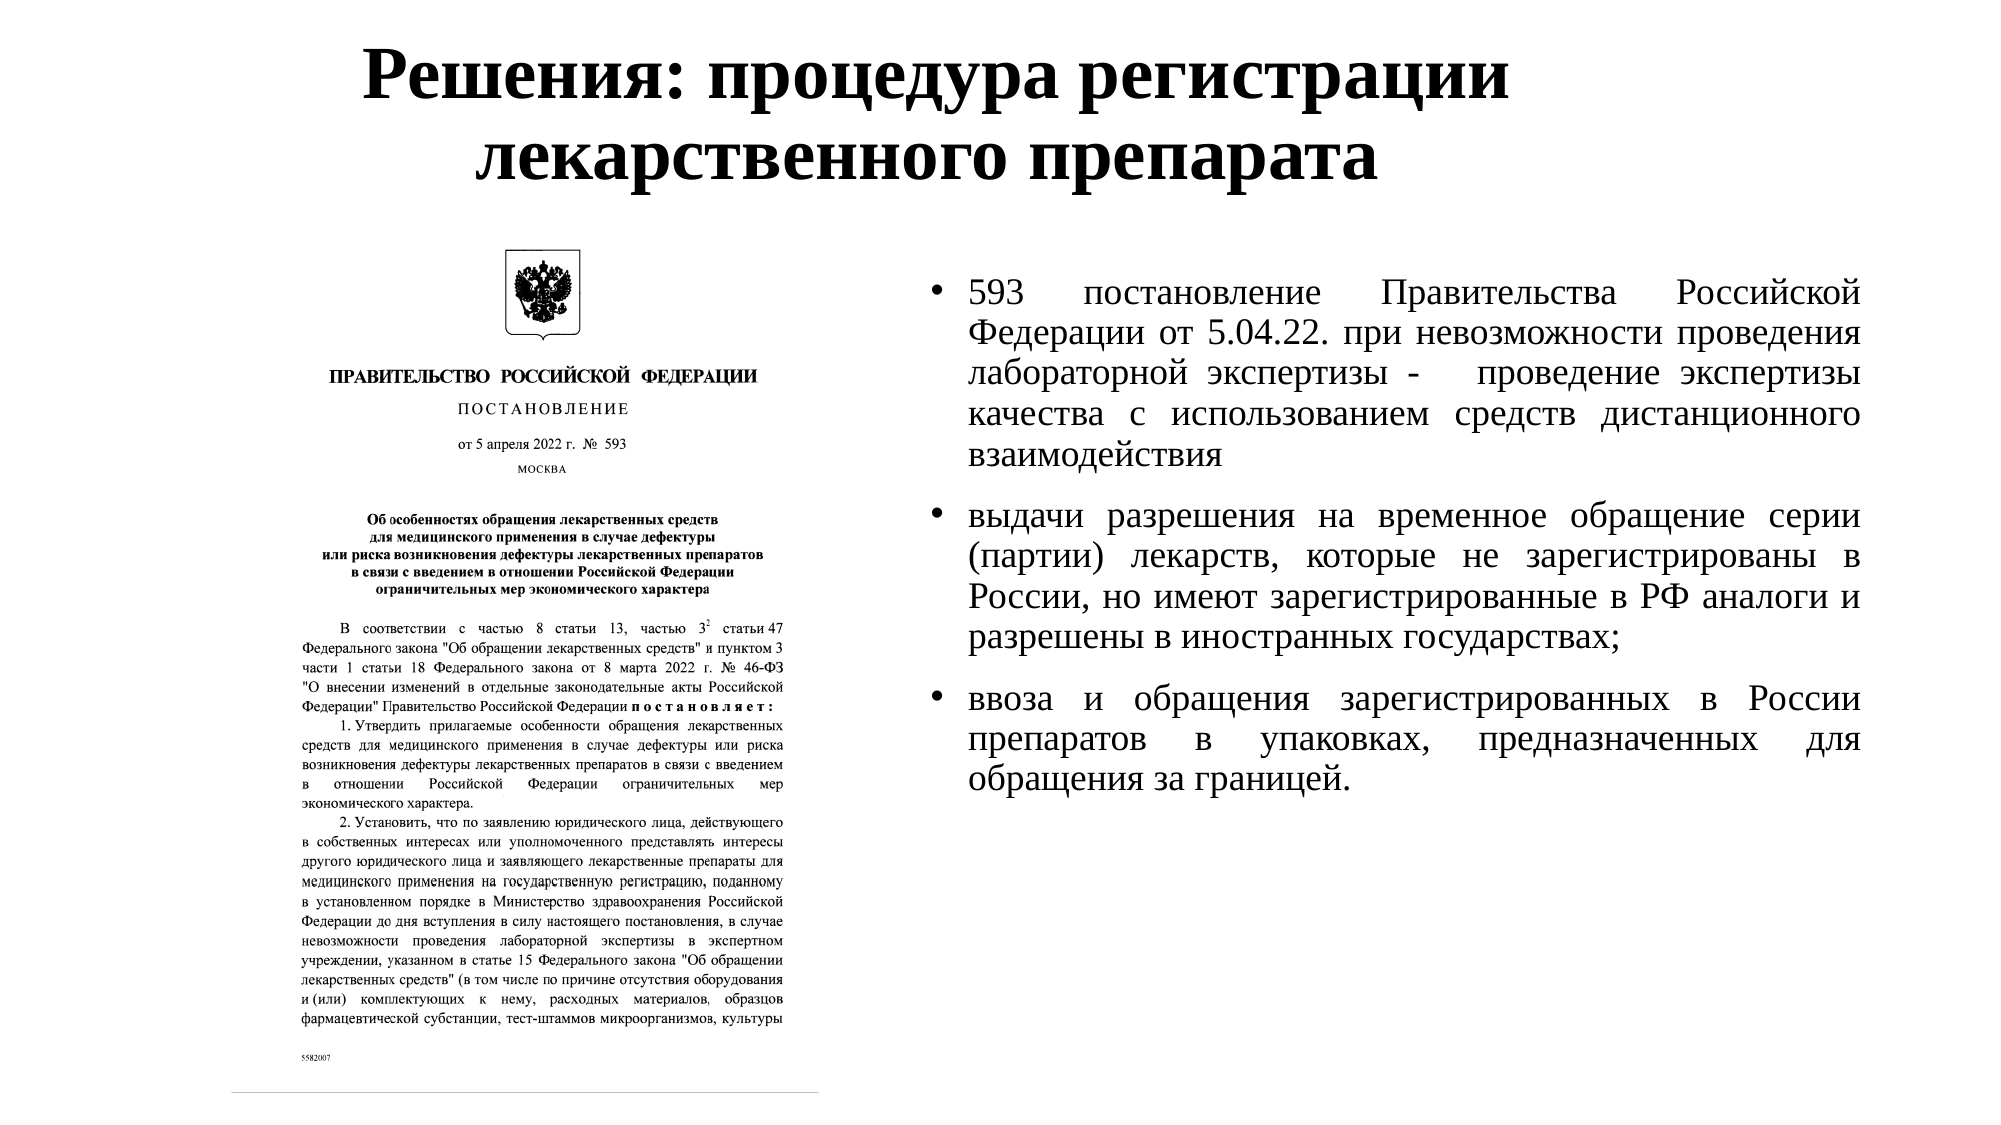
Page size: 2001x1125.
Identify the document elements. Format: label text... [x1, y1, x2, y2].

title Решения: процедура регистрации лекарственного препарата [105, 19, 1769, 212]
list 593 постановление Правительства Российской Федерации от 5.04.22. при невозможности проведения лабораторной экспертизы - проведение экспертизы качества с использованием средств дистанционного взаимодействия выдачи разрешения на временное обращение серии (партии) лекарств, которые не зарегистрированы в России, но имеют зарегистрированные в РФ аналоги и разрешены в иностранных государствах; ввоза и обращения зарегистрированных в России препаратов в упаковках, предназначенных для обращения за границей. [915, 264, 1878, 1059]
picture [231, 219, 819, 1093]
